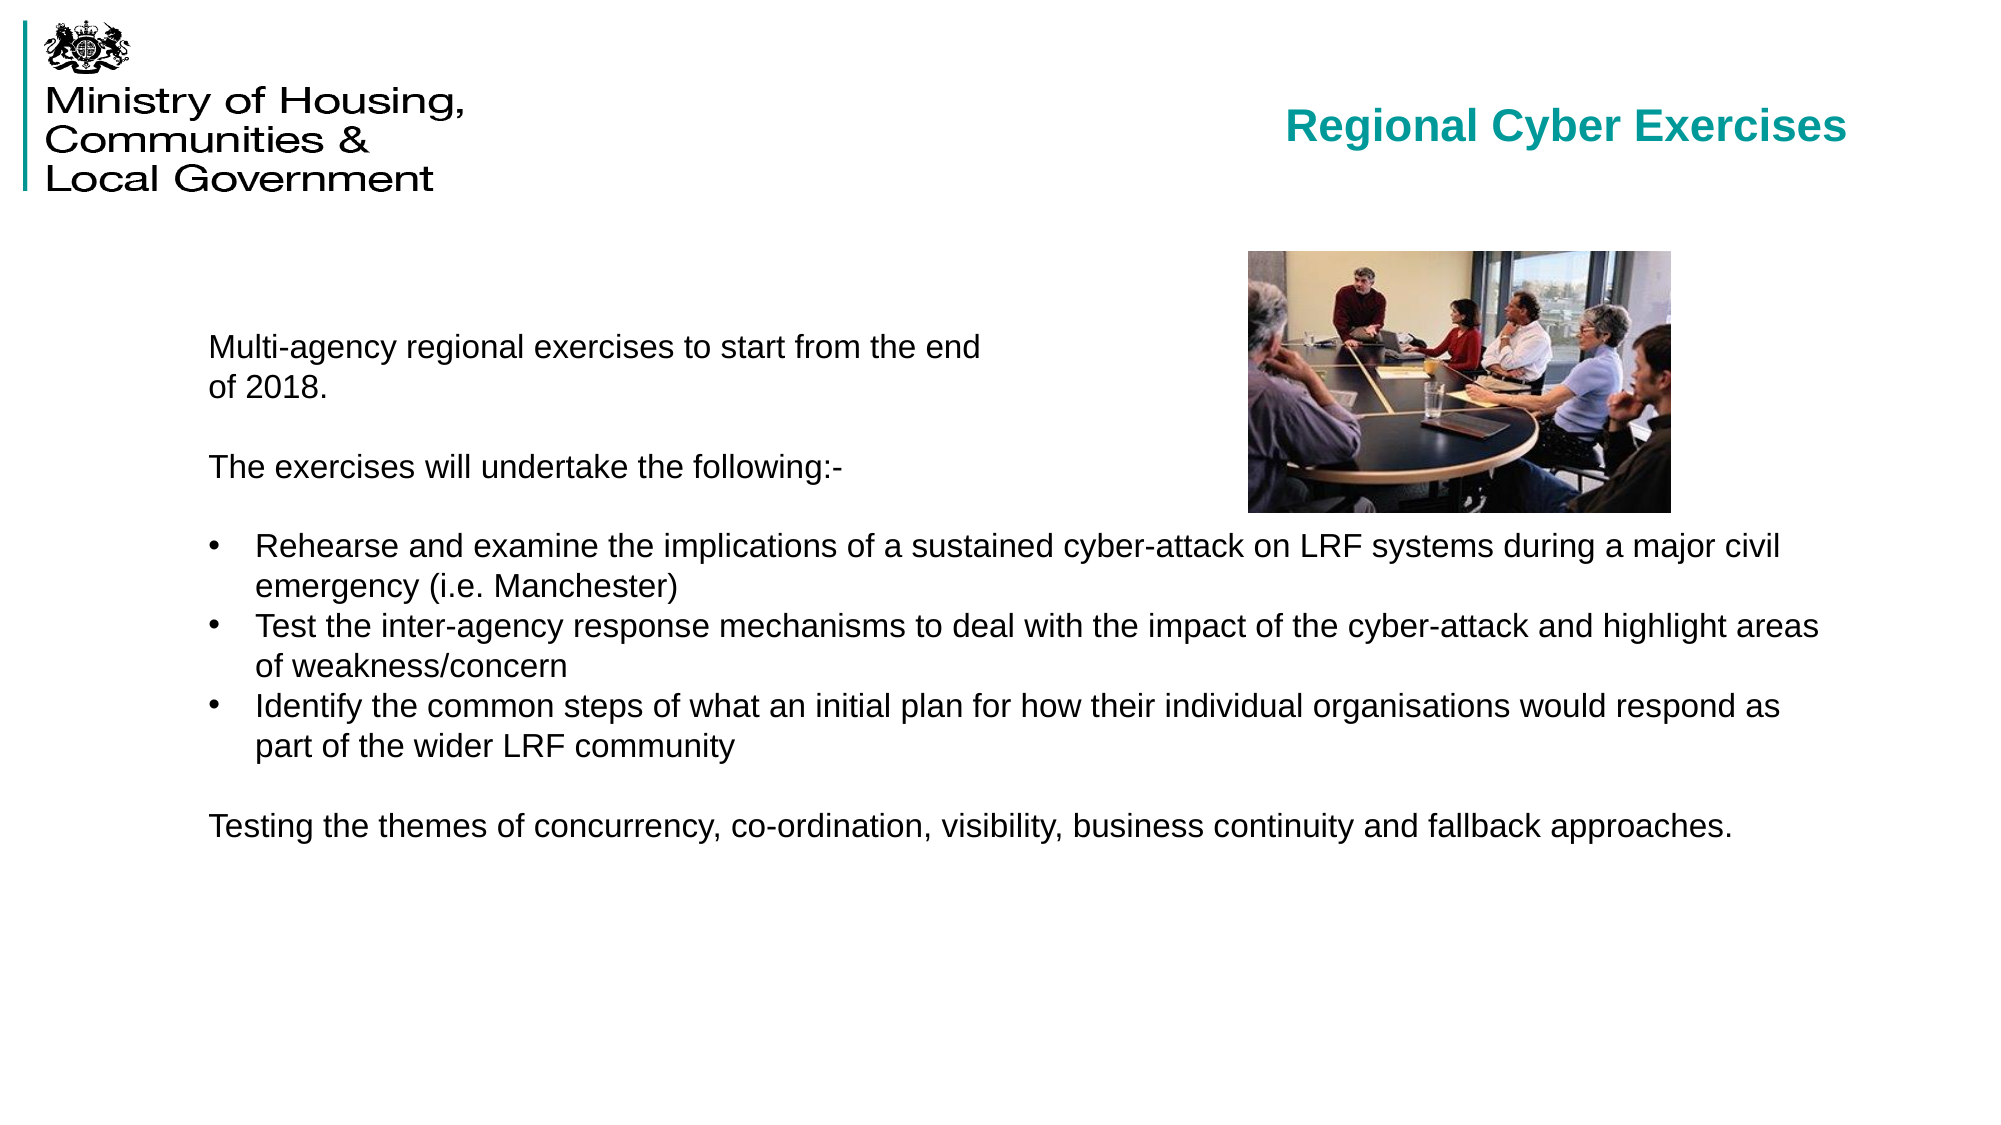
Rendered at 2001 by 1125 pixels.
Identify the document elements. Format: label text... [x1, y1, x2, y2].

picture [1247, 251, 1671, 514]
picture [23, 20, 481, 209]
title Regional Cyber Exercises [583, 95, 1849, 250]
list Multi-agency regional exercises to start from the end of 2018. The exercises will undertake the following:- Rehearse and examine the implications of a sustained cyber-attack on LRF systems during a major civil emergency (i.e. Manchester) Test the inter-agency response mechanisms to deal with the impact of the cyber-attack and highlight areas of weakness/concern Identify the common steps of what an initial plan for how their individual organisations would respond as part of the wider LRF community Testing the themes of concurrency, co-ordination, visibility, business continuity and fallback approaches. [208, 324, 1849, 1000]
